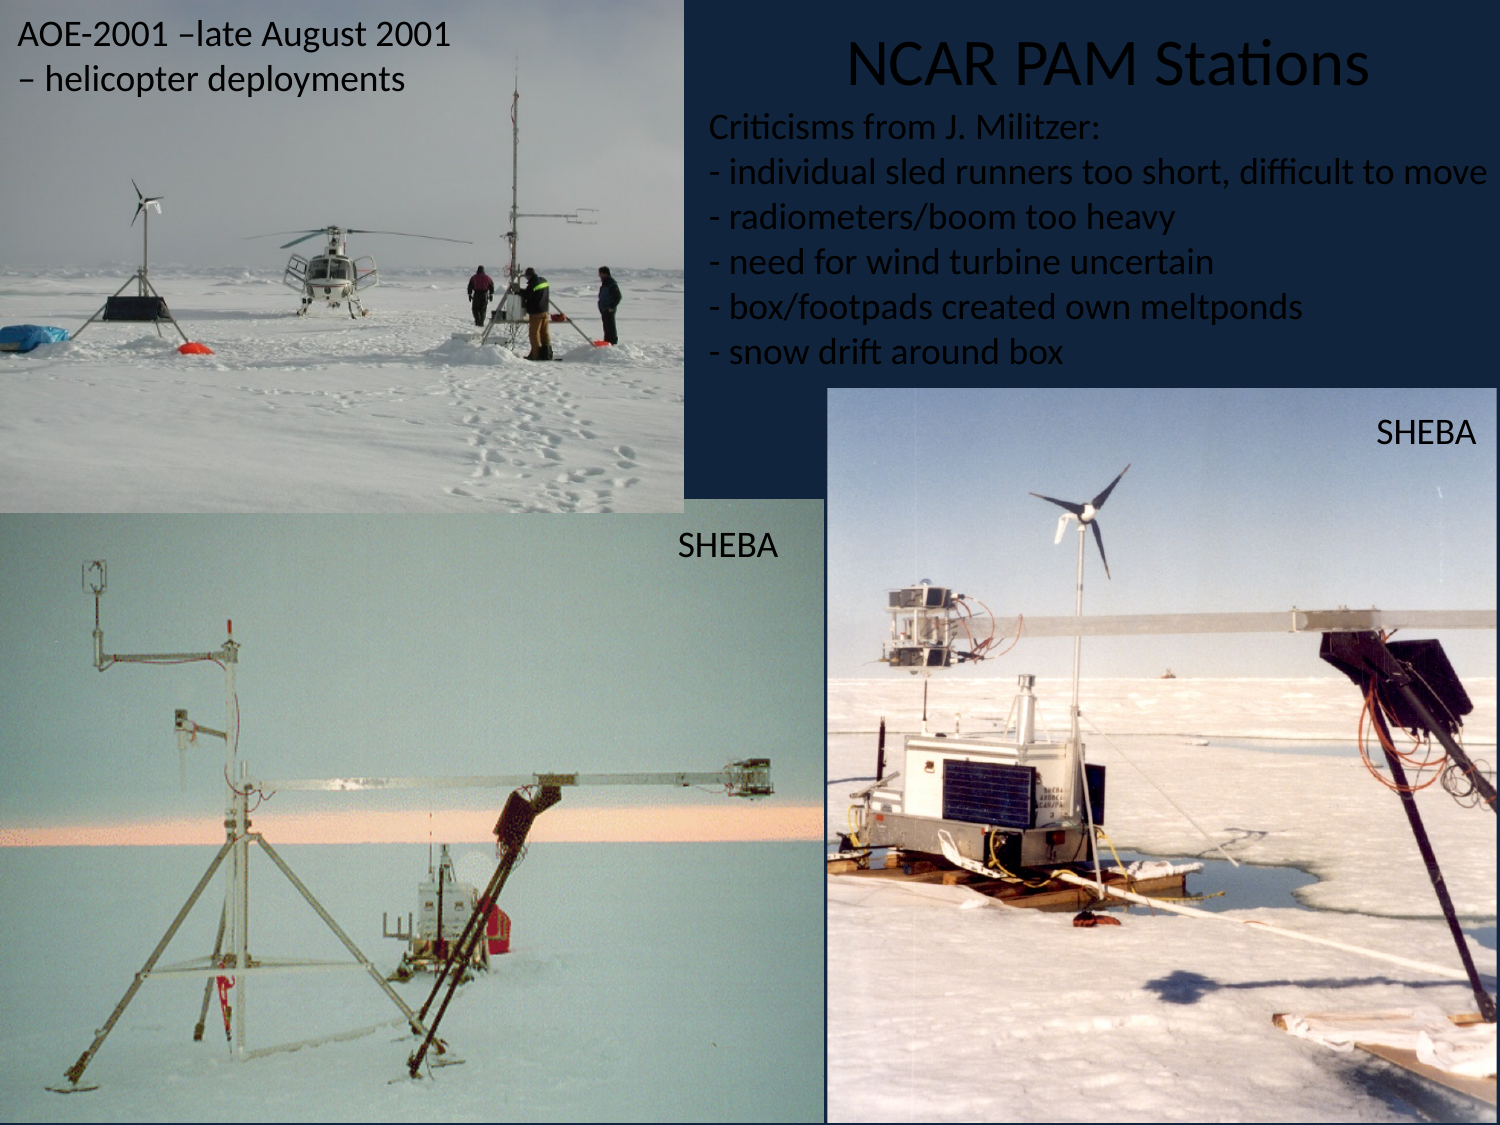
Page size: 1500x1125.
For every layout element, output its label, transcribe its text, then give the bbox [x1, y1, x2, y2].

picture [827, 388, 1497, 1124]
text_box NCAR PAM Stations [831, 11, 1387, 94]
text_box Criticisms from J. Militzer: - individual sled runners too short, difficult to move - radiometers/boom too heavy - need for wind turbine uncertain - box/footpads created own meltponds - snow drift around box [694, 94, 1500, 380]
picture [0, 0, 824, 1124]
